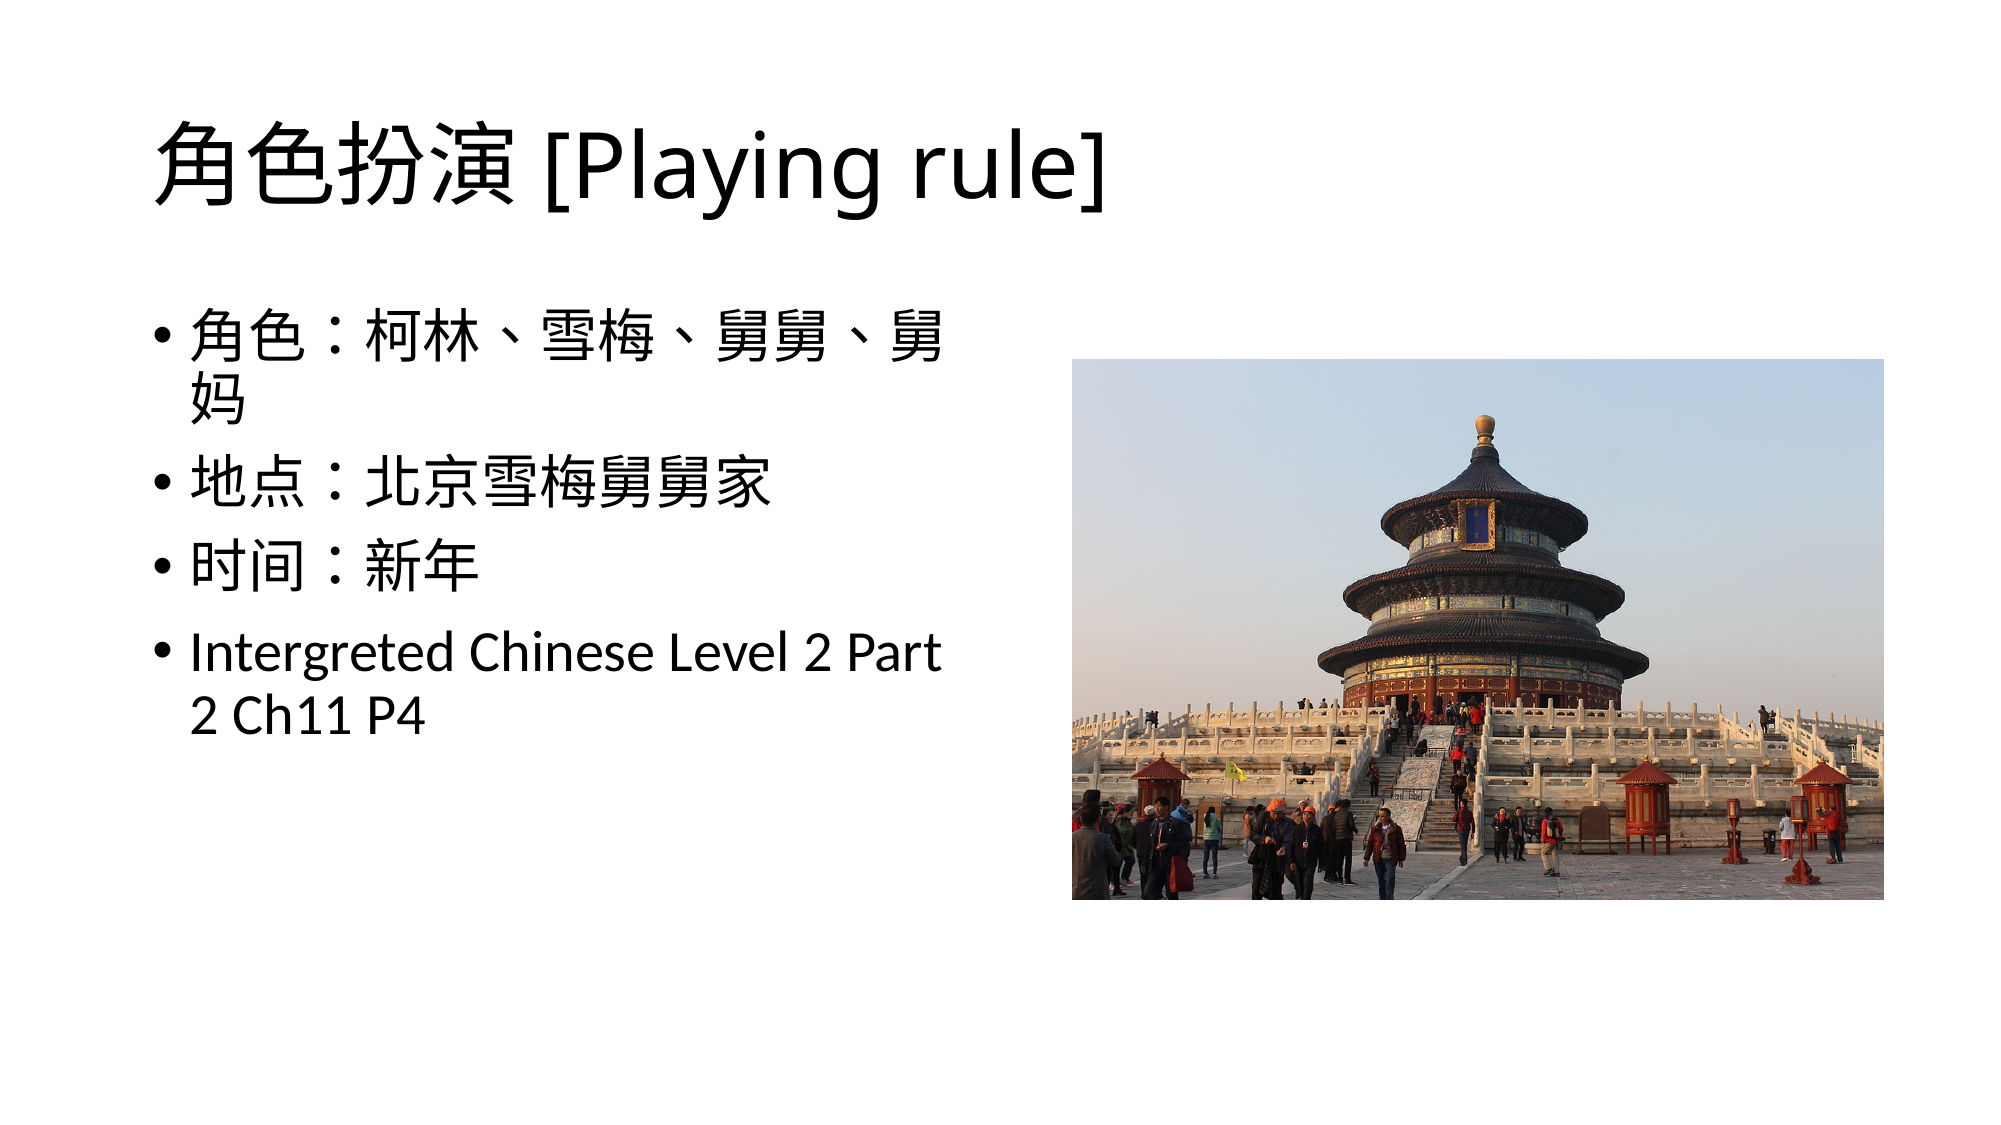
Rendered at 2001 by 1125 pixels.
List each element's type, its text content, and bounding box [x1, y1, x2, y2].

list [1072, 359, 1884, 900]
list 角色：柯林、雪梅、舅舅、舅妈 地点：北京雪梅舅舅家 时间：新年 Intergreted Chinese Level 2 Part 2 Ch11 P4 [137, 299, 988, 1014]
title 角色扮演[Playing rule] [137, 59, 1863, 278]
